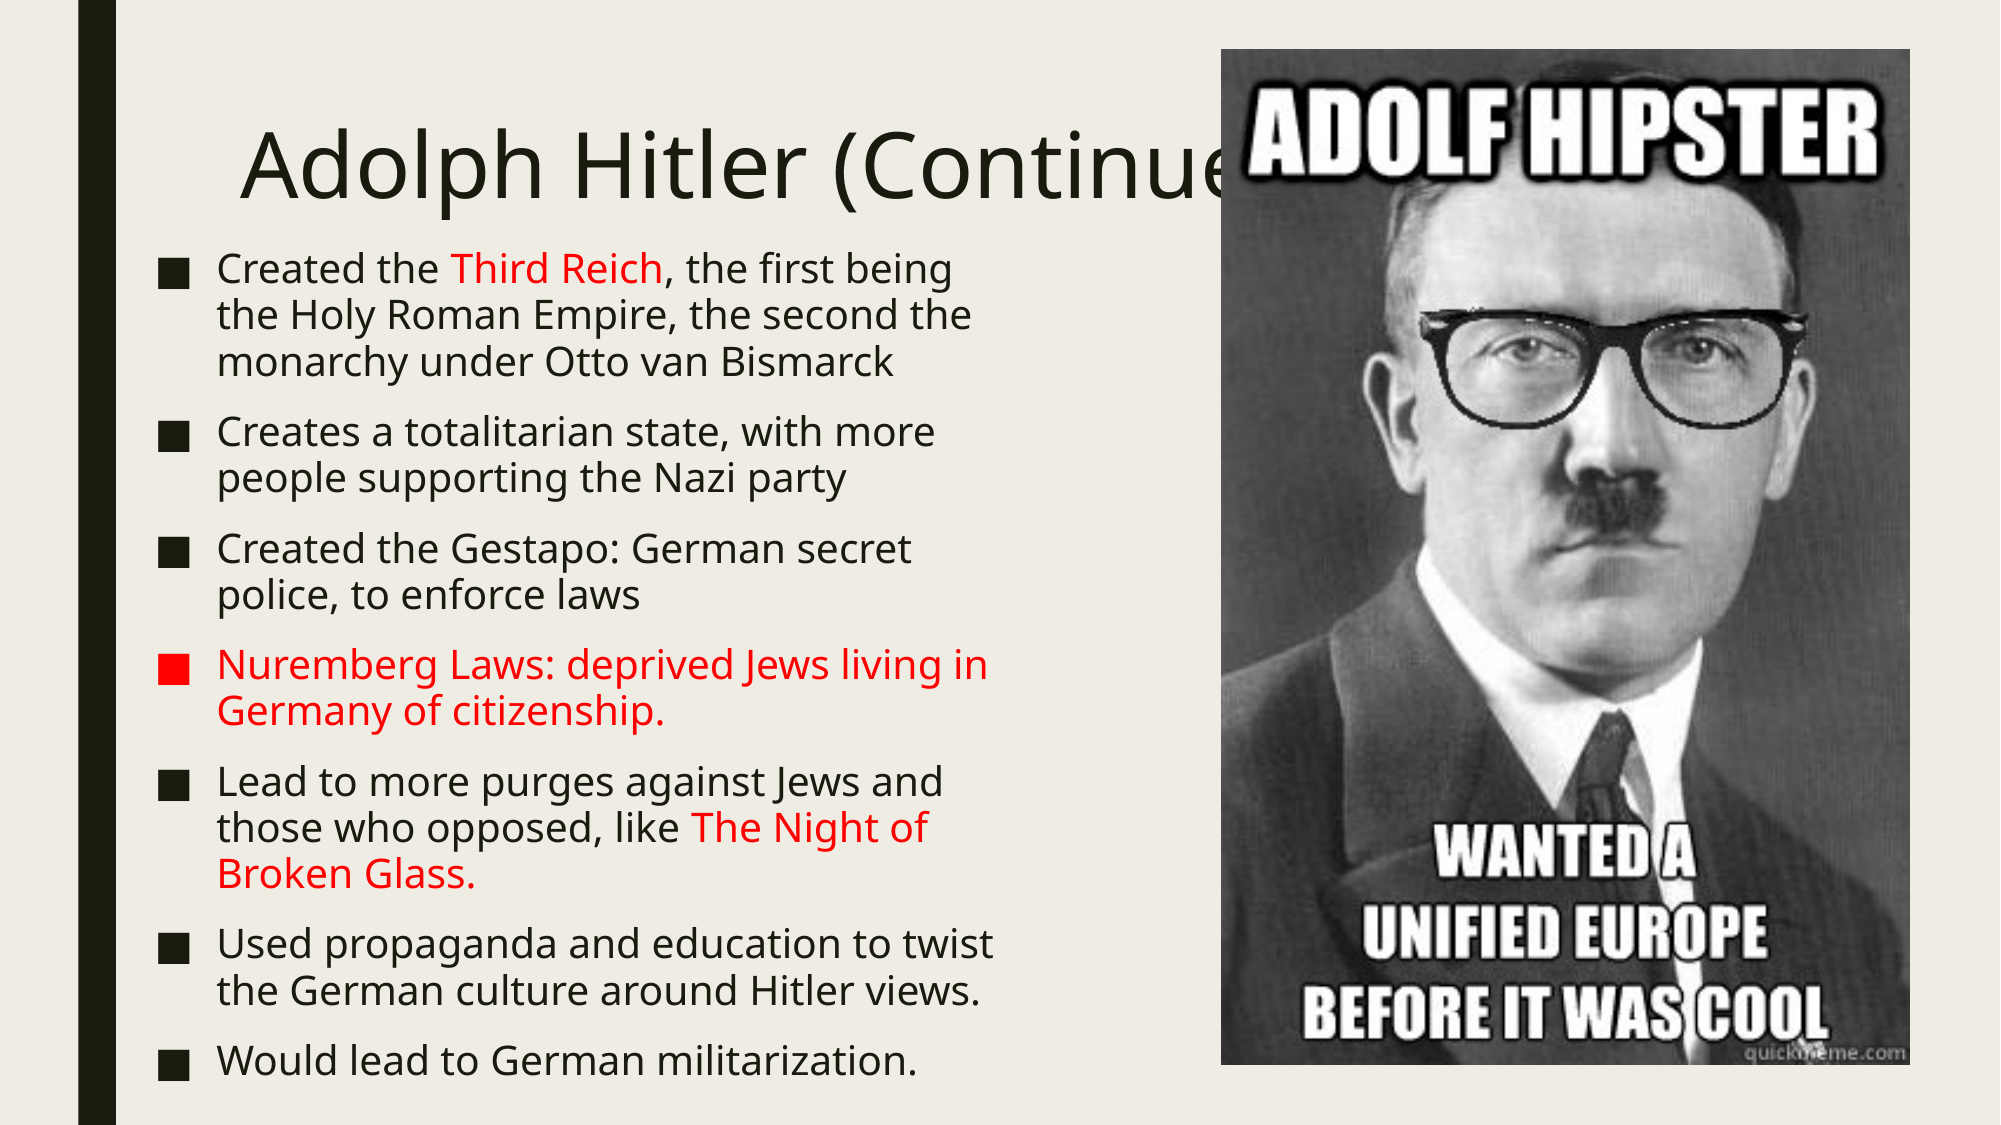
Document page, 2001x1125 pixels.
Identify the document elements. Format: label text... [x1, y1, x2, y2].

list Created the Third Reich, the first being the Holy Roman Empire, the second the monarchy under Otto van Bismarck Creates a totalitarian state, with more people supporting the Nazi party Created the Gestapo: German secret police, to enforce laws Nuremberg Laws: deprived Jews living in Germany of citizenship. Lead to more purges against Jews and those who opposed, like The Night of Broken Glass. Used propaganda and education to twist the German culture around Hitler views. Would lead to German militarization. [139, 239, 1025, 1103]
title Adolph Hitler (Continued) [225, 112, 1221, 357]
picture [1221, 49, 1910, 1065]
